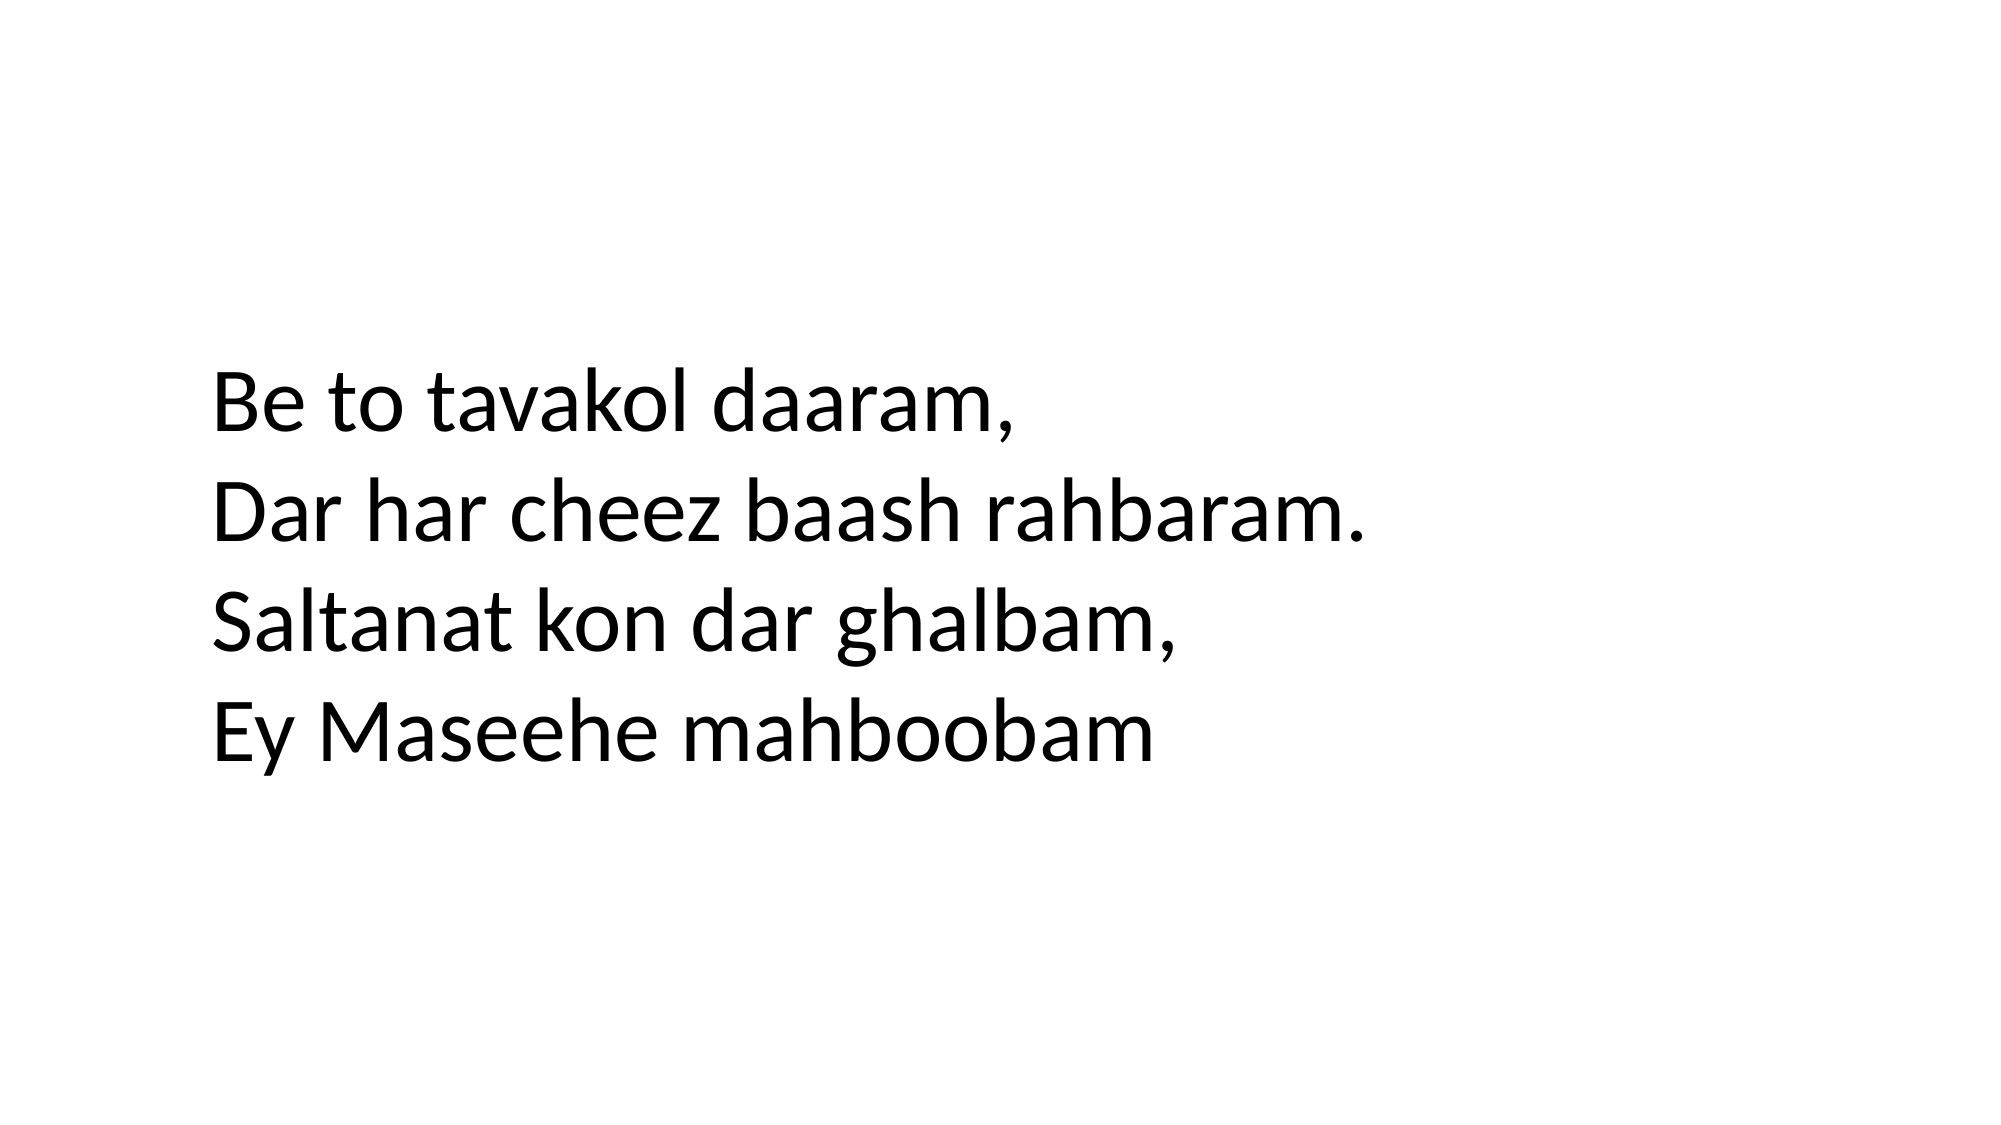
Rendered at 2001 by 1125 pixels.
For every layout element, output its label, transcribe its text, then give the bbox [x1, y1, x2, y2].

text_box Be to tavakol daaram, Dar har cheez baash rahbaram. Saltanat kon dar ghalbam, Ey Maseehe mahboobam [196, 332, 1500, 788]
